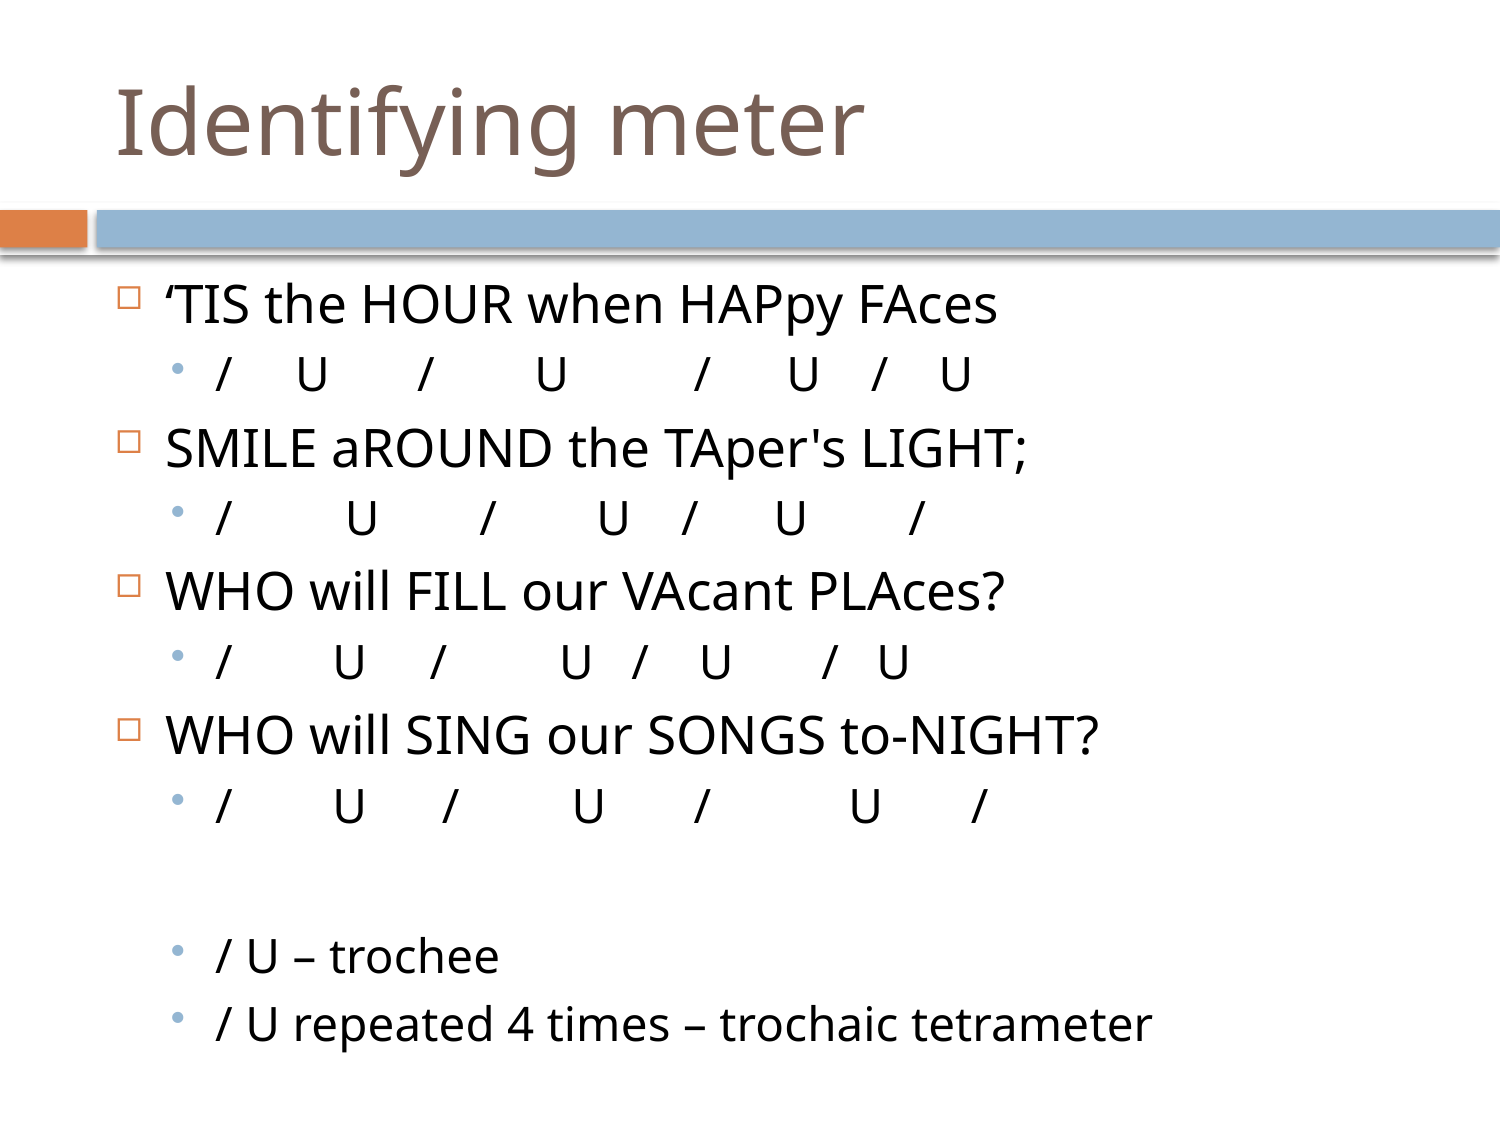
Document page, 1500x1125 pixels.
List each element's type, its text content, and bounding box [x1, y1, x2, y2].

title Identifying meter [100, 37, 1438, 200]
list ‘TIS the HOUR when HAPpy FAces / U / U / U / U SMILE aROUND the TAper's LIGHT; / U / U / U / WHO will FILL our VAcant PLAces? / U / U / U / U WHO will SING our SONGS to-NIGHT? / U / U / U / / U – trochee / U repeated 4 times – trochaic tetrameter [100, 262, 1438, 1059]
